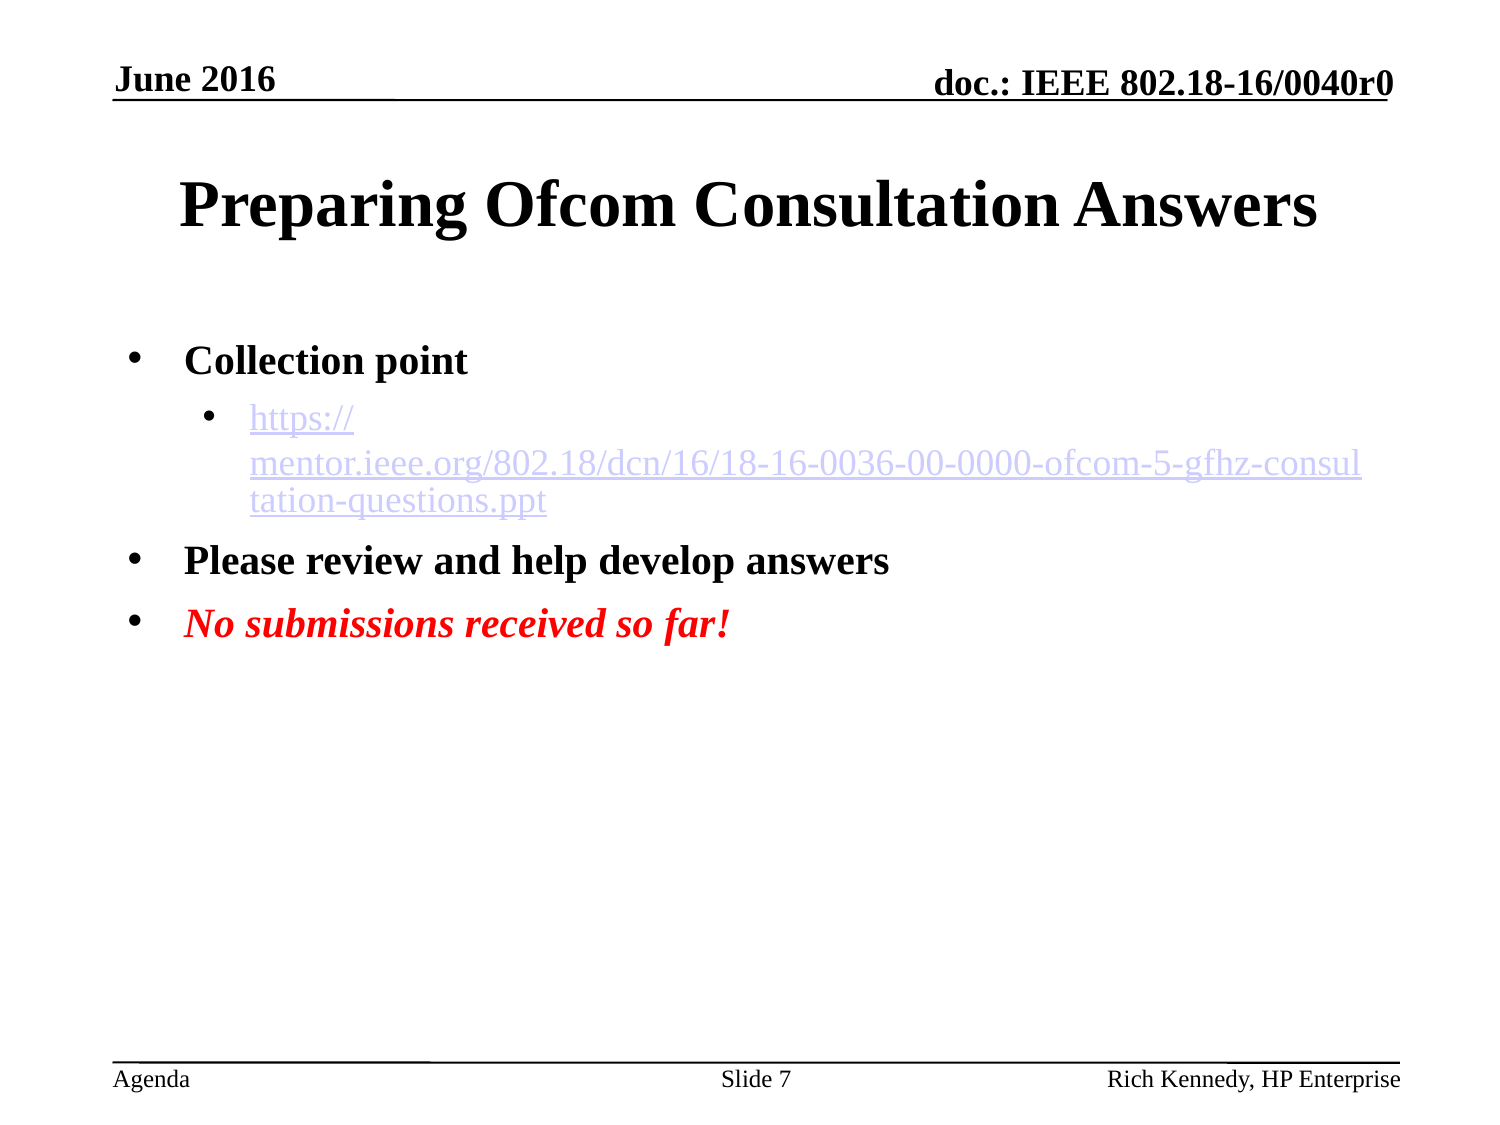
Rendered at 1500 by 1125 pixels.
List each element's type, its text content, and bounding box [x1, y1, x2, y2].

list Collection point https://mentor.ieee.org/802.18/dcn/16/18-16-0036-00-0000-ofcom-5-gfhz-consultation-questions.ppt Please review and help develop answers No submissions received so far! [112, 324, 1388, 1000]
slide_number Slide 7 [712, 1061, 800, 1123]
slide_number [114, 54, 423, 100]
footer Rich Kennedy, HP Enterprise [878, 1061, 1402, 1093]
title Preparing Ofcom Consultation Answers [112, 112, 1388, 288]
